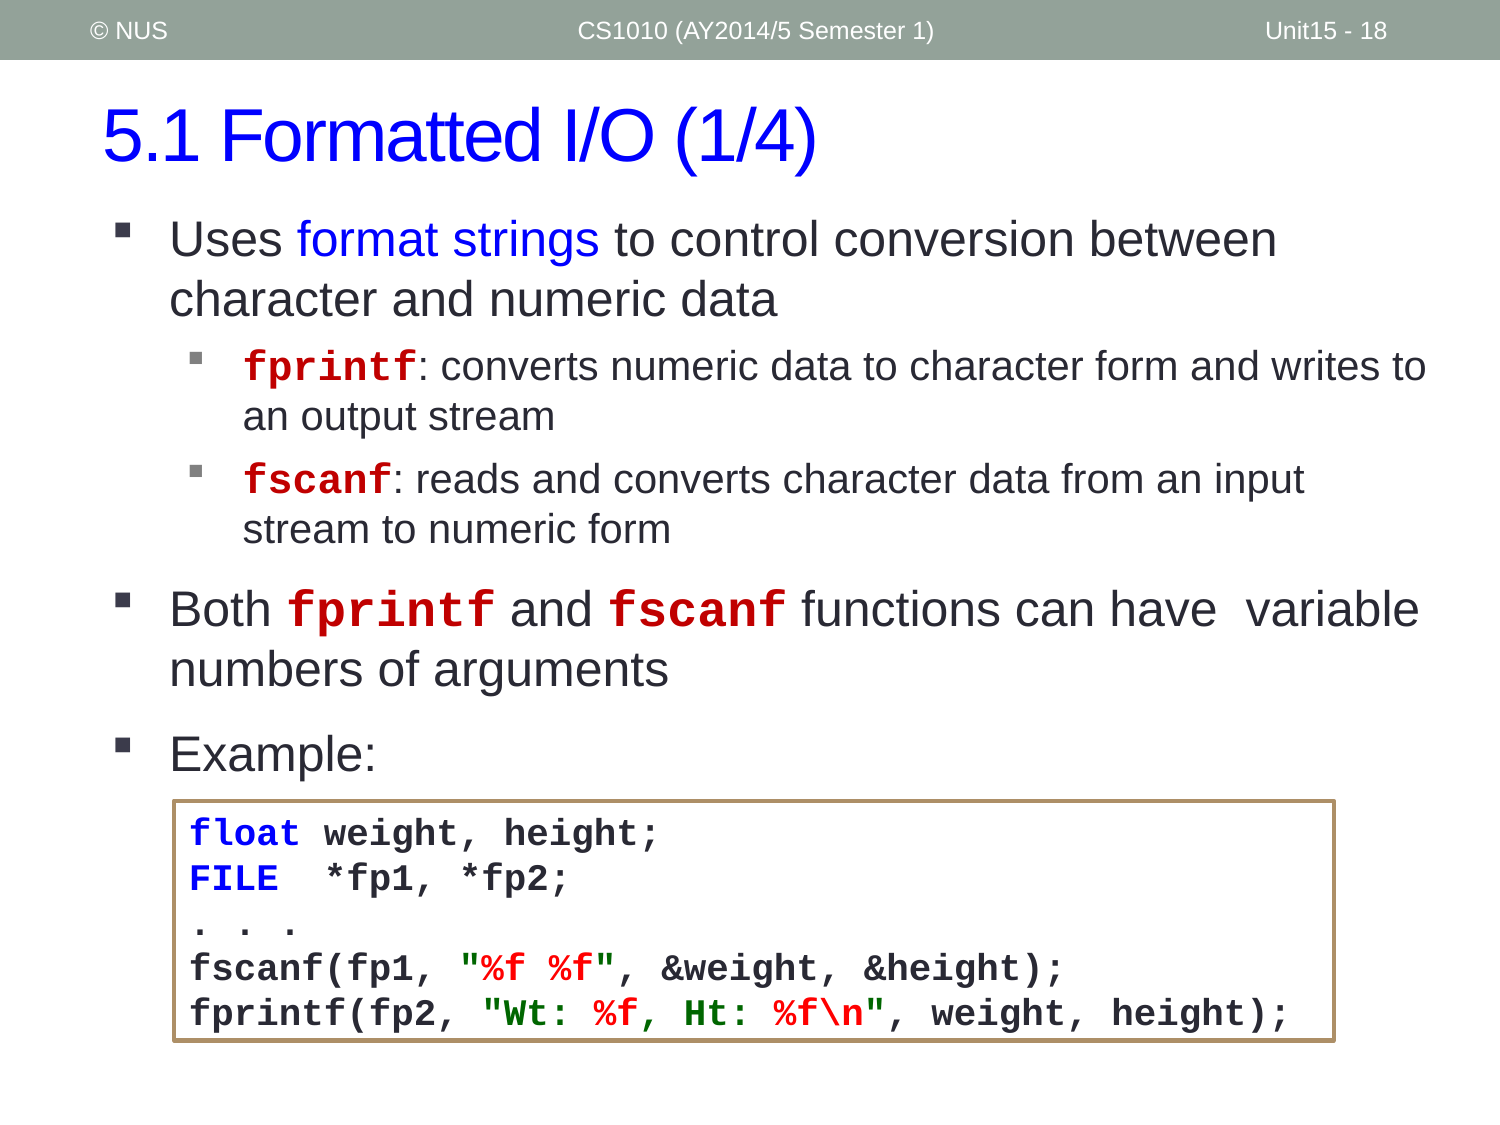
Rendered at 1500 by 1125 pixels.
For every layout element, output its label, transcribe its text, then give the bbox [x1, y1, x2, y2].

footer CS1010 (AY2014/5 Semester 1) [562, 3, 1238, 57]
slide_number © NUS [75, 3, 550, 57]
slide_number Unit15 - 18 [1250, 3, 1425, 57]
text_box float weight, height; FILE *fp1, *fp2; . . . fscanf(fp1, "%f %f", &weight, &height); fprintf(fp2, "Wt: %f, Ht: %f\n", weight, height); [172, 799, 1336, 1043]
title 5.1 Formatted I/O (1/4) [87, 62, 1463, 200]
list Uses format strings to control conversion between character and numeric data fprintf: converts numeric data to character form and writes to an output stream fscanf: reads and converts character data from an input stream to numeric form Both fprintf and fscanf functions can have variable numbers of arguments Example: [96, 199, 1447, 846]
